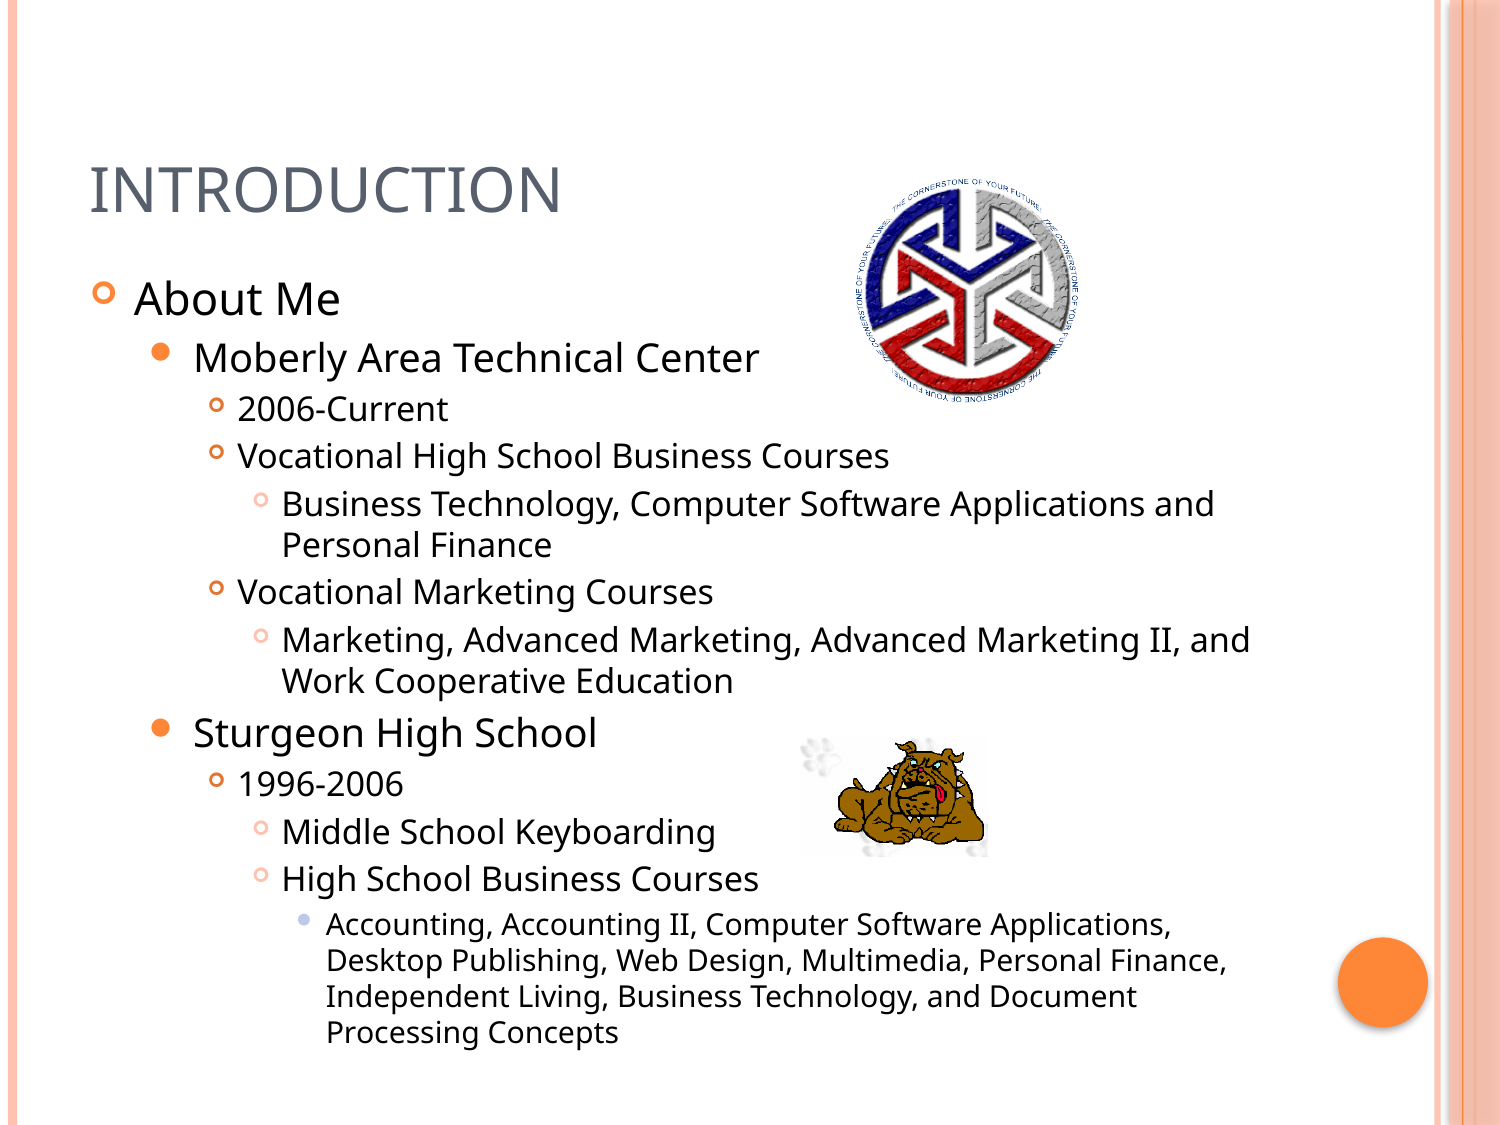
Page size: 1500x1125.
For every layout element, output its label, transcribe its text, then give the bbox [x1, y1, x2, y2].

picture [799, 736, 988, 858]
picture [849, 174, 1082, 407]
title Introduction [75, 45, 1300, 233]
list About Me Moberly Area Technical Center 2006-Current Vocational High School Business Courses Business Technology, Computer Software Applications and Personal Finance Vocational Marketing Courses Marketing, Advanced Marketing, Advanced Marketing II, and Work Cooperative Education Sturgeon High School 1996-2006 Middle School Keyboarding High School Business Courses Accounting, Accounting II, Computer Software Applications, Desktop Publishing, Web Design, Multimedia, Personal Finance, Independent Living, Business Technology, and Document Processing Concepts [75, 262, 1300, 1062]
